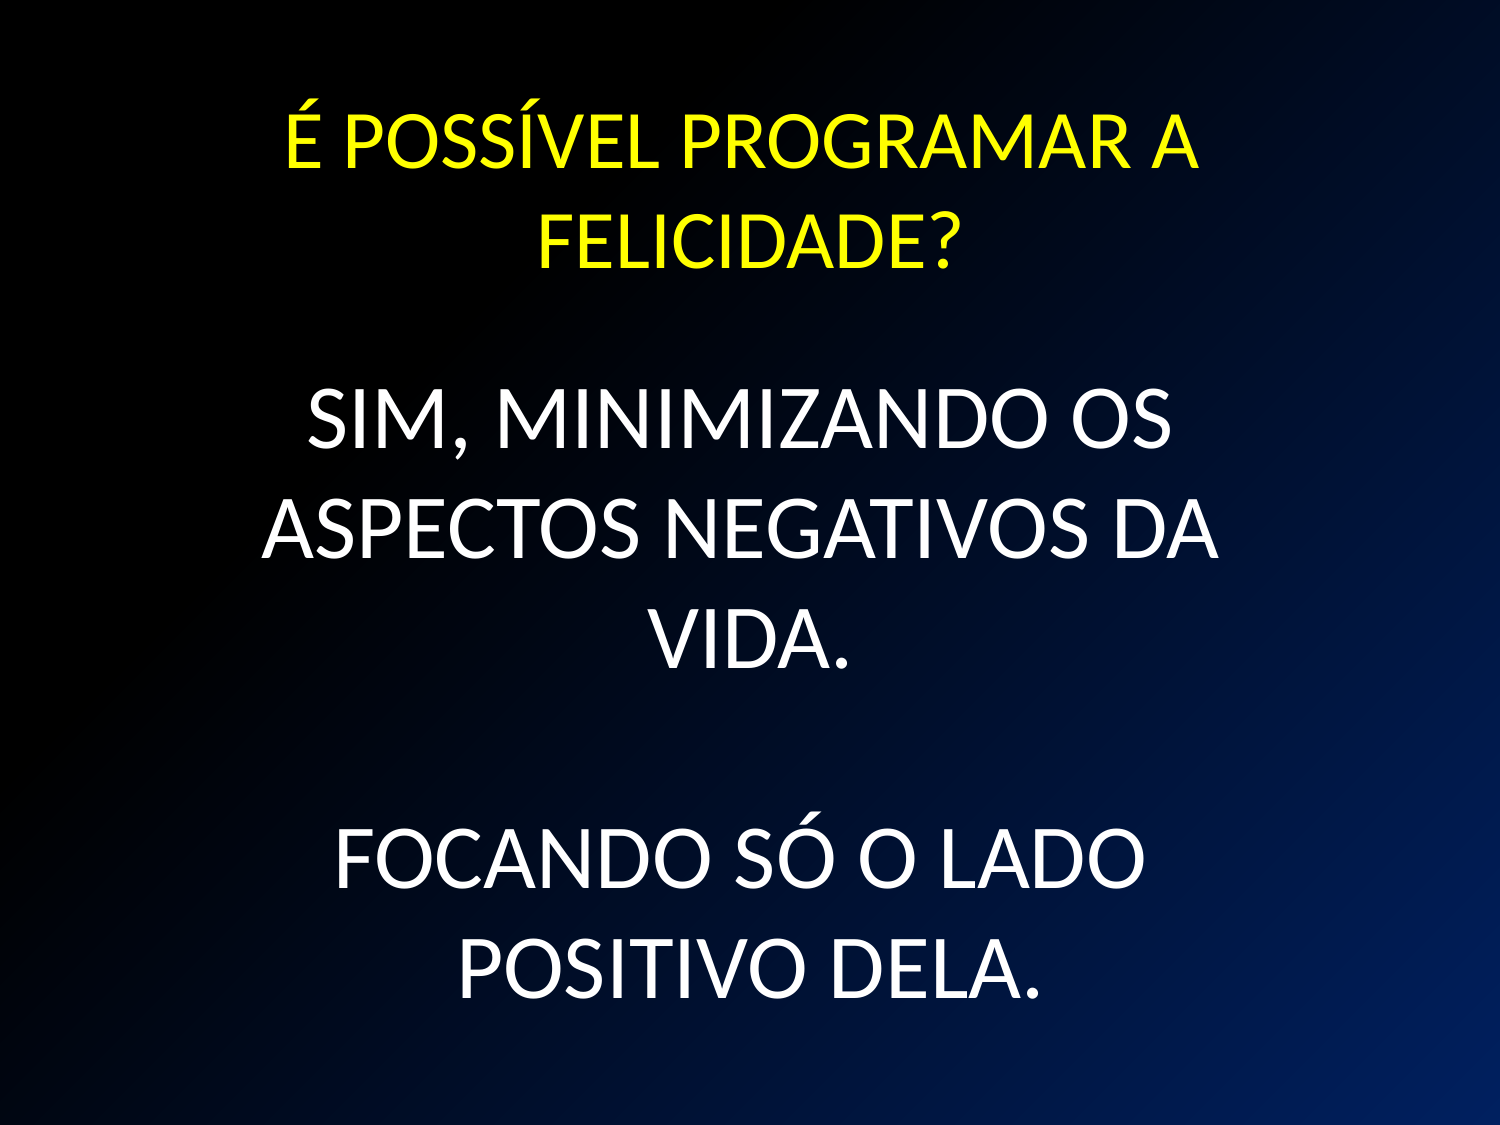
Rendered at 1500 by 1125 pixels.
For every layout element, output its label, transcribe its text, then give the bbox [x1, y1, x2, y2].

text_box É POSSÍVEL PROGRAMAR A FELICIDADE? [44, 78, 1458, 293]
text_box SIM, MINIMIZANDO OS ASPECTOS NEGATIVOS DA VIDA. FOCANDO SÓ O LADO POSITIVO DELA. [44, 349, 1458, 1025]
